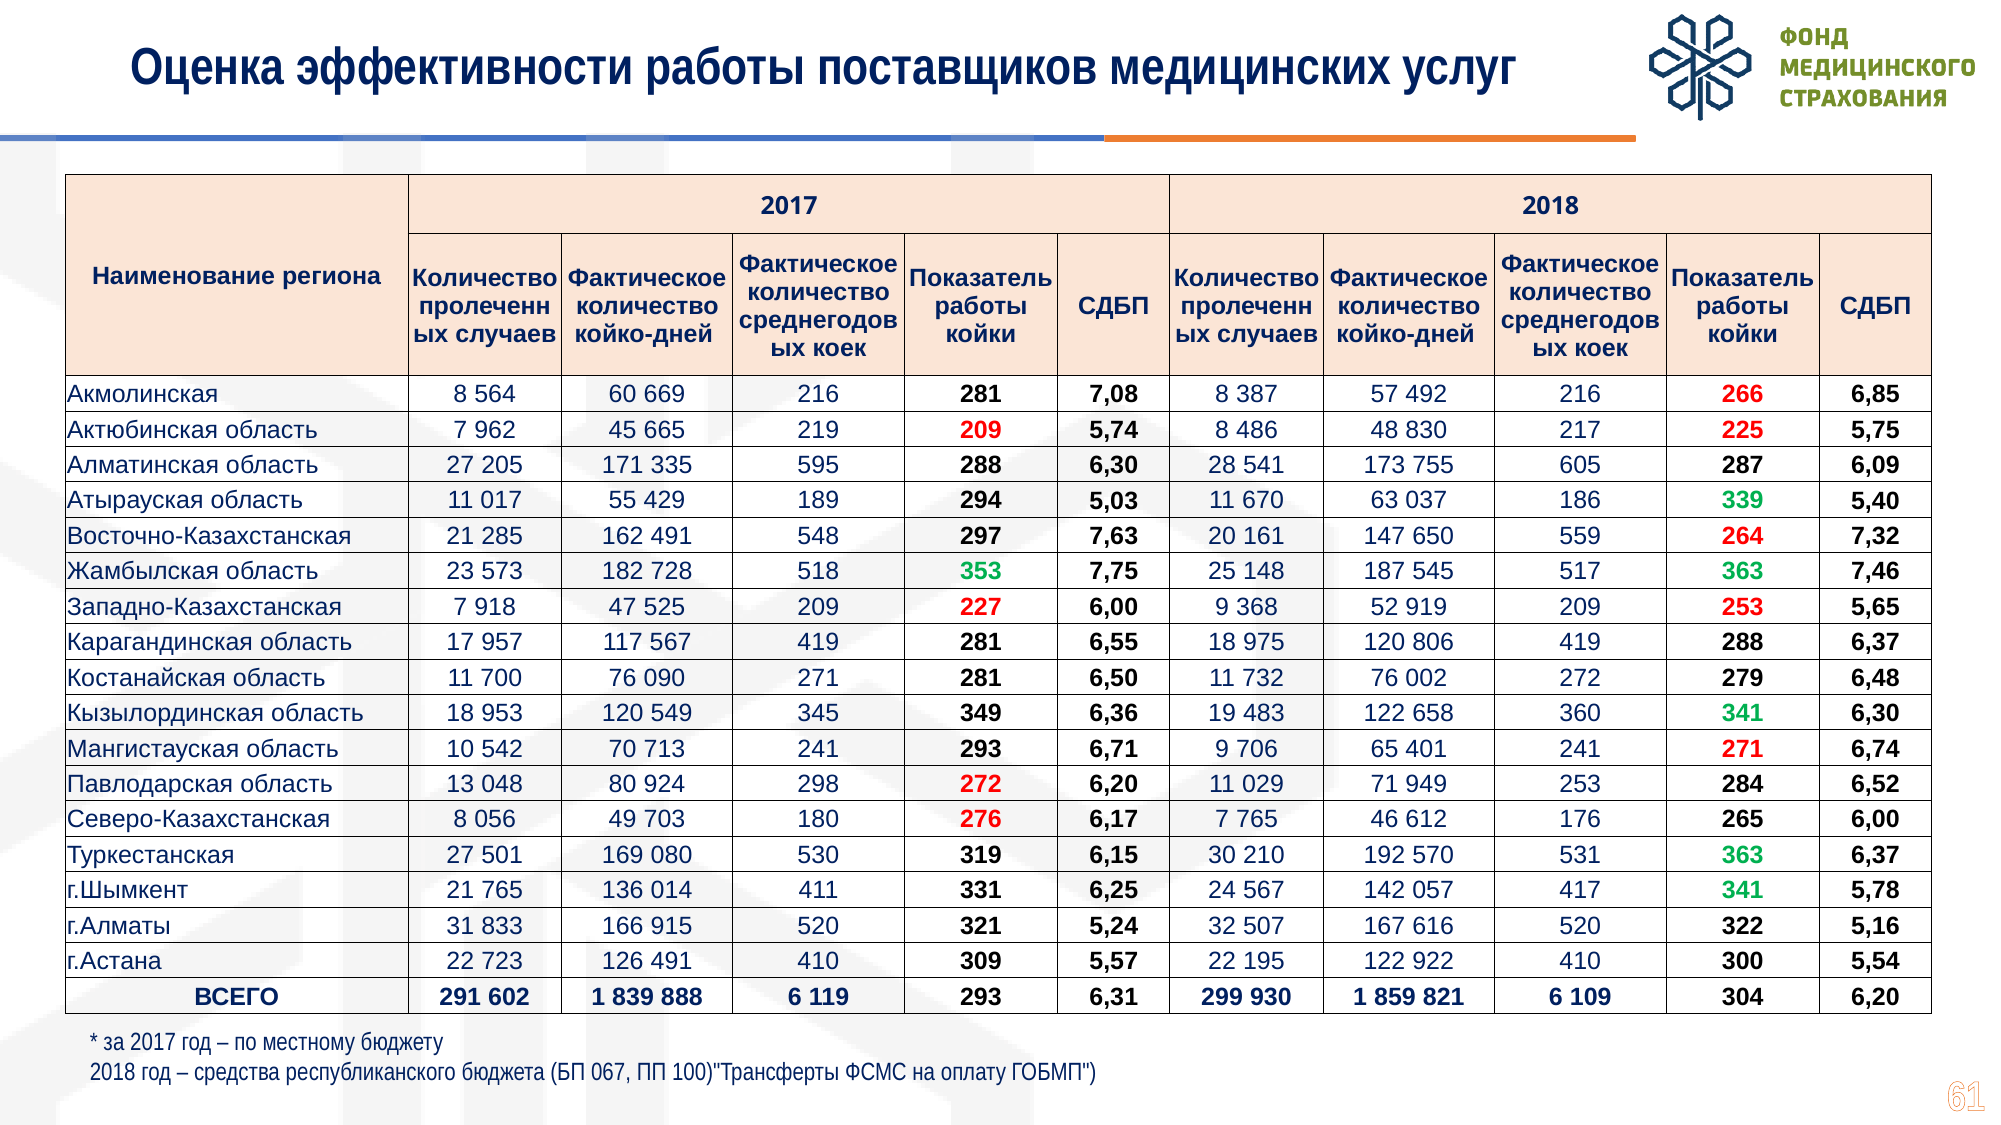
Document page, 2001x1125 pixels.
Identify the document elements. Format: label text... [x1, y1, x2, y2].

table_cell 8 564 [409, 376, 561, 411]
slide_number 61 [1550, 1064, 2000, 1124]
table_cell 6,50 [1058, 660, 1169, 694]
table_cell 46 612 [1324, 801, 1494, 836]
table_cell 25 148 [1170, 553, 1323, 588]
table_cell 417 [1495, 872, 1666, 907]
table_cell 80 924 [562, 766, 732, 800]
table_cell 71 949 [1324, 766, 1494, 800]
table_cell 6,09 [1820, 447, 1931, 481]
table_cell 5,75 [1820, 412, 1931, 446]
table_cell 120 549 [562, 695, 732, 729]
table_cell 6,71 [1058, 730, 1169, 765]
table_cell 11 670 [1170, 482, 1323, 517]
table_cell 5,40 [1820, 482, 1931, 517]
table_cell 227 [905, 589, 1057, 623]
table_cell Павлодарская область [66, 766, 408, 800]
table_cell 7,08 [1058, 376, 1169, 411]
table_cell 65 401 [1324, 730, 1494, 765]
table_cell 7,32 [1820, 518, 1931, 552]
table_cell 288 [1667, 624, 1819, 659]
table_cell 5,57 [1058, 943, 1169, 977]
table_cell 284 [1667, 766, 1819, 800]
table_cell 32 507 [1170, 908, 1323, 942]
table_cell 322 [1667, 908, 1819, 942]
table_cell 122 658 [1324, 695, 1494, 729]
table_cell 253 [1495, 766, 1666, 800]
table_cell 187 545 [1324, 553, 1494, 588]
table_cell 209 [733, 589, 904, 623]
table_cell 321 [905, 908, 1057, 942]
table_cell 595 [733, 447, 904, 481]
table_cell 265 [1667, 801, 1819, 836]
table_cell 279 [1667, 660, 1819, 694]
table_cell Туркестанская [66, 837, 408, 871]
table_header 2017 [409, 175, 1169, 233]
table_cell 60 669 [562, 376, 732, 411]
table_cell 271 [1667, 730, 1819, 765]
title Оценка эффективности работы поставщиков медицинских услуг [0, 0, 1650, 139]
table_cell 6 109 [1495, 978, 1666, 1013]
table_cell г.Алматы [66, 908, 408, 942]
table_cell 6,00 [1058, 589, 1169, 623]
table_cell 48 830 [1324, 412, 1494, 446]
table_cell 6,30 [1058, 447, 1169, 481]
table_cell 5,78 [1820, 872, 1931, 907]
table_cell Фактическое количество среднегодовых коек [733, 234, 904, 375]
table_cell 341 [1667, 695, 1819, 729]
table_cell 293 [905, 730, 1057, 765]
table_cell 49 703 [562, 801, 732, 836]
table_cell 6,37 [1820, 624, 1931, 659]
table_cell 166 915 [562, 908, 732, 942]
picture [1649, 14, 1975, 121]
table_cell 281 [905, 624, 1057, 659]
table_cell Северо-Казахстанская [66, 801, 408, 836]
table_cell 264 [1667, 518, 1819, 552]
table_cell 189 [733, 482, 904, 517]
table_cell 7 918 [409, 589, 561, 623]
table_cell 410 [1495, 943, 1666, 977]
table_cell Восточно-Казахстанская [66, 518, 408, 552]
table_cell 120 806 [1324, 624, 1494, 659]
table_cell 304 [1667, 978, 1819, 1013]
table_cell 31 833 [409, 908, 561, 942]
table_cell Количество пролеченных случаев [1170, 234, 1323, 375]
table_cell 276 [905, 801, 1057, 836]
table_cell 6,36 [1058, 695, 1169, 729]
table_cell 169 080 [562, 837, 732, 871]
table_cell 63 037 [1324, 482, 1494, 517]
table_cell 272 [905, 766, 1057, 800]
table_cell 30 210 [1170, 837, 1323, 871]
table_cell 18 953 [409, 695, 561, 729]
table_cell 52 919 [1324, 589, 1494, 623]
table_cell 19 483 [1170, 695, 1323, 729]
table_cell 520 [1495, 908, 1666, 942]
table_cell Показатель работы койки [1667, 234, 1819, 375]
table_cell 331 [905, 872, 1057, 907]
table_cell 136 014 [562, 872, 732, 907]
table_cell 517 [1495, 553, 1666, 588]
table_cell 6,30 [1820, 695, 1931, 729]
table_cell 21 285 [409, 518, 561, 552]
table_cell 288 [905, 447, 1057, 481]
table_cell 271 [733, 660, 904, 694]
table_cell 45 665 [562, 412, 732, 446]
table_cell 319 [905, 837, 1057, 871]
table_cell 8 486 [1170, 412, 1323, 446]
table_cell Карагандинская область [66, 624, 408, 659]
table_cell 266 [1667, 376, 1819, 411]
table_cell 27 501 [409, 837, 561, 871]
table_cell 7 962 [409, 412, 561, 446]
table_cell 6,31 [1058, 978, 1169, 1013]
table_cell 6,20 [1058, 766, 1169, 800]
table_cell 531 [1495, 837, 1666, 871]
table_cell Актюбинская область [66, 412, 408, 446]
table_cell Алматинская область [66, 447, 408, 481]
table_cell 47 525 [562, 589, 732, 623]
table_cell 353 [905, 553, 1057, 588]
table_cell 171 335 [562, 447, 732, 481]
table_cell 530 [733, 837, 904, 871]
table_cell 209 [1495, 589, 1666, 623]
table_cell 209 [905, 412, 1057, 446]
table_cell 70 713 [562, 730, 732, 765]
table_cell 6,55 [1058, 624, 1169, 659]
table_cell 117 567 [562, 624, 732, 659]
table_cell СДБП [1820, 234, 1931, 375]
table_cell 299 930 [1170, 978, 1323, 1013]
table_cell Западно-Казахстанская [66, 589, 408, 623]
table_cell г.Шымкент [66, 872, 408, 907]
table_cell 186 [1495, 482, 1666, 517]
table_cell 22 195 [1170, 943, 1323, 977]
table_cell 10 542 [409, 730, 561, 765]
table_cell 7,63 [1058, 518, 1169, 552]
table_cell 360 [1495, 695, 1666, 729]
table_cell 162 491 [562, 518, 732, 552]
table_cell 5,24 [1058, 908, 1169, 942]
table_cell 6,74 [1820, 730, 1931, 765]
table_cell 11 700 [409, 660, 561, 694]
table_cell ВСЕГО [66, 978, 408, 1013]
table_cell 241 [1495, 730, 1666, 765]
table_cell 20 161 [1170, 518, 1323, 552]
table_cell 122 922 [1324, 943, 1494, 977]
table_cell Жамбылская область [66, 553, 408, 588]
table_cell 293 [905, 978, 1057, 1013]
table_cell Мангистауская область [66, 730, 408, 765]
table_cell 7,46 [1820, 553, 1931, 588]
table_cell 28 541 [1170, 447, 1323, 481]
table_cell 5,03 [1058, 482, 1169, 517]
table_cell 6,20 [1820, 978, 1931, 1013]
table_cell 6,25 [1058, 872, 1169, 907]
table_cell 341 [1667, 872, 1819, 907]
table_cell 27 205 [409, 447, 561, 481]
table_cell 167 616 [1324, 908, 1494, 942]
table_cell 24 567 [1170, 872, 1323, 907]
table_cell 309 [905, 943, 1057, 977]
table_cell 272 [1495, 660, 1666, 694]
table_cell 241 [733, 730, 904, 765]
table_cell 182 728 [562, 553, 732, 588]
table_cell 180 [733, 801, 904, 836]
table_cell 281 [905, 376, 1057, 411]
table_cell Костанайская область [66, 660, 408, 694]
table_cell 8 387 [1170, 376, 1323, 411]
table_cell 11 029 [1170, 766, 1323, 800]
table_cell Акмолинская [66, 376, 408, 411]
table_cell 21 765 [409, 872, 561, 907]
table_cell 1 859 821 [1324, 978, 1494, 1013]
table_cell 349 [905, 695, 1057, 729]
table_cell 6,85 [1820, 376, 1931, 411]
table_cell 287 [1667, 447, 1819, 481]
table_cell 6,15 [1058, 837, 1169, 871]
table_cell 363 [1667, 837, 1819, 871]
text_box * за 2017 год – по местному бюджету 2018 год – средства республиканского бюджета (БП 067, ПП 100)"Трансферты ФСМС на оплату ГОБМП") [75, 1018, 1120, 1093]
table_cell 6,00 [1820, 801, 1931, 836]
table_cell 6,48 [1820, 660, 1931, 694]
table_cell 410 [733, 943, 904, 977]
table_cell 18 975 [1170, 624, 1323, 659]
table_cell г.Астана [66, 943, 408, 977]
table_cell 411 [733, 872, 904, 907]
table_cell 9 706 [1170, 730, 1323, 765]
table_cell 419 [1495, 624, 1666, 659]
table_cell 6,17 [1058, 801, 1169, 836]
table_cell 11 017 [409, 482, 561, 517]
table_cell 142 057 [1324, 872, 1494, 907]
table_cell Фактическое количество койко-дней [562, 234, 732, 375]
table_cell 518 [733, 553, 904, 588]
table_cell 147 650 [1324, 518, 1494, 552]
table_cell 291 602 [409, 978, 561, 1013]
table_cell 13 048 [409, 766, 561, 800]
table_cell 297 [905, 518, 1057, 552]
table_cell 76 090 [562, 660, 732, 694]
table_cell 1 839 888 [562, 978, 732, 1013]
table_cell 8 056 [409, 801, 561, 836]
table_cell 298 [733, 766, 904, 800]
table_cell 520 [733, 908, 904, 942]
table_cell 6,52 [1820, 766, 1931, 800]
table_cell 300 [1667, 943, 1819, 977]
table_cell 6,37 [1820, 837, 1931, 871]
table_cell 216 [1495, 376, 1666, 411]
table_cell 548 [733, 518, 904, 552]
table_cell 294 [905, 482, 1057, 517]
table_cell 339 [1667, 482, 1819, 517]
table_cell СДБП [1058, 234, 1169, 375]
table_cell 23 573 [409, 553, 561, 588]
table_cell 225 [1667, 412, 1819, 446]
table_cell 605 [1495, 447, 1666, 481]
table_cell 253 [1667, 589, 1819, 623]
table_cell 281 [905, 660, 1057, 694]
table_cell 22 723 [409, 943, 561, 977]
table_cell 9 368 [1170, 589, 1323, 623]
table_cell 76 002 [1324, 660, 1494, 694]
table_cell Показатель работы койки [905, 234, 1057, 375]
table_cell 5,16 [1820, 908, 1931, 942]
table_cell 6 119 [733, 978, 904, 1013]
table_cell 7 765 [1170, 801, 1323, 836]
table_header 2018 [1170, 175, 1931, 233]
table_cell 11 732 [1170, 660, 1323, 694]
table_cell 559 [1495, 518, 1666, 552]
table_cell 219 [733, 412, 904, 446]
table_cell 5,74 [1058, 412, 1169, 446]
table_cell 5,65 [1820, 589, 1931, 623]
table_header Наименование региона [66, 175, 408, 375]
table_cell 176 [1495, 801, 1666, 836]
table_cell Фактическое количество среднегодовых коек [1495, 234, 1666, 375]
table_cell 17 957 [409, 624, 561, 659]
table_cell 217 [1495, 412, 1666, 446]
table_cell 126 491 [562, 943, 732, 977]
table_cell 57 492 [1324, 376, 1494, 411]
table_cell Атырауская область [66, 482, 408, 517]
table_cell 192 570 [1324, 837, 1494, 871]
table_cell 419 [733, 624, 904, 659]
table_cell 345 [733, 695, 904, 729]
table_cell 216 [733, 376, 904, 411]
table_cell 173 755 [1324, 447, 1494, 481]
table_cell 55 429 [562, 482, 732, 517]
table_cell Фактическое количество койко-дней [1324, 234, 1494, 375]
table_cell Кызылординская область [66, 695, 408, 729]
table_cell 363 [1667, 553, 1819, 588]
table_cell 5,54 [1820, 943, 1931, 977]
table_cell 7,75 [1058, 553, 1169, 588]
table_cell Количество пролеченных случаев [409, 234, 561, 375]
